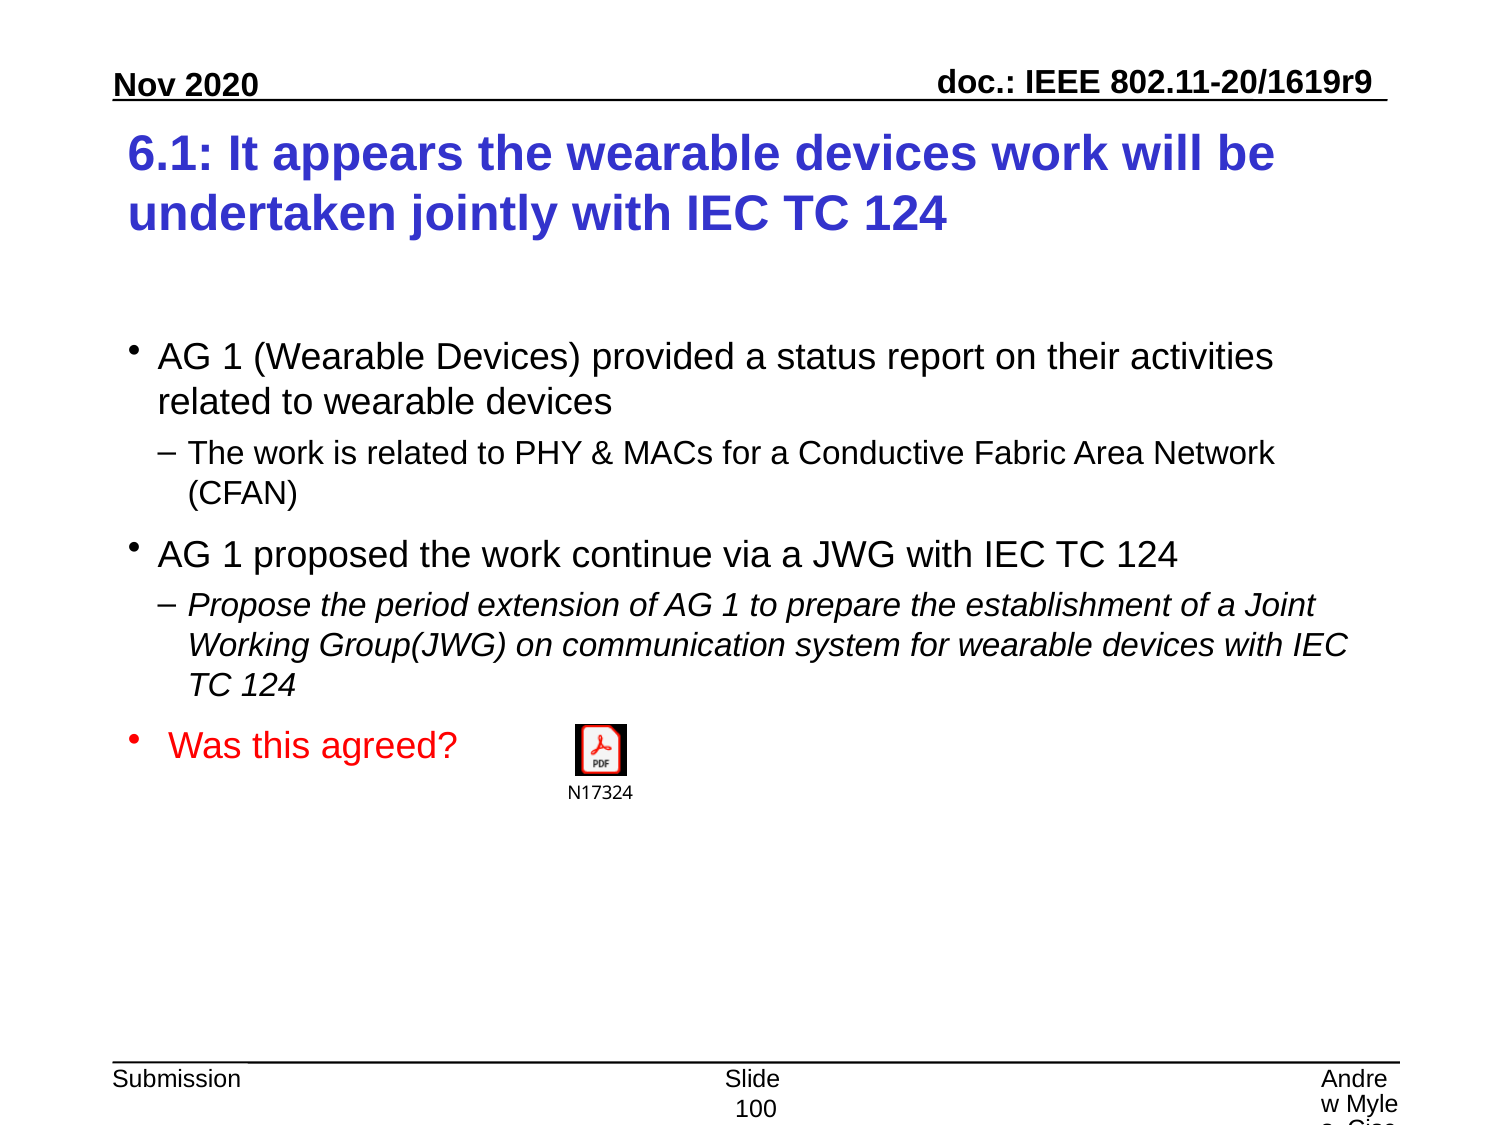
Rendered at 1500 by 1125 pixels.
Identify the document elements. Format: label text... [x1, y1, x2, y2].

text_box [524, 724, 676, 858]
slide_number Slide 100 [709, 1061, 803, 1093]
list AG 1 (Wearable Devices) provided a status report on their activities related to wearable devices The work is related to PHY & MACs for a Conductive Fabric Area Network (CFAN) AG 1 proposed the work continue via a JWG with IEC TC 124 Propose the period extension of AG 1 to prepare the establishment of a Joint Working Group(JWG) on communication system for wearable devices with IEC TC 124 Was this agreed? [112, 324, 1388, 1000]
footer Andrew Myles, Cisco [1320, 1061, 1402, 1093]
title 6.1: It appears the wearable devices work will be undertaken jointly with IEC TC 124 [112, 112, 1388, 288]
